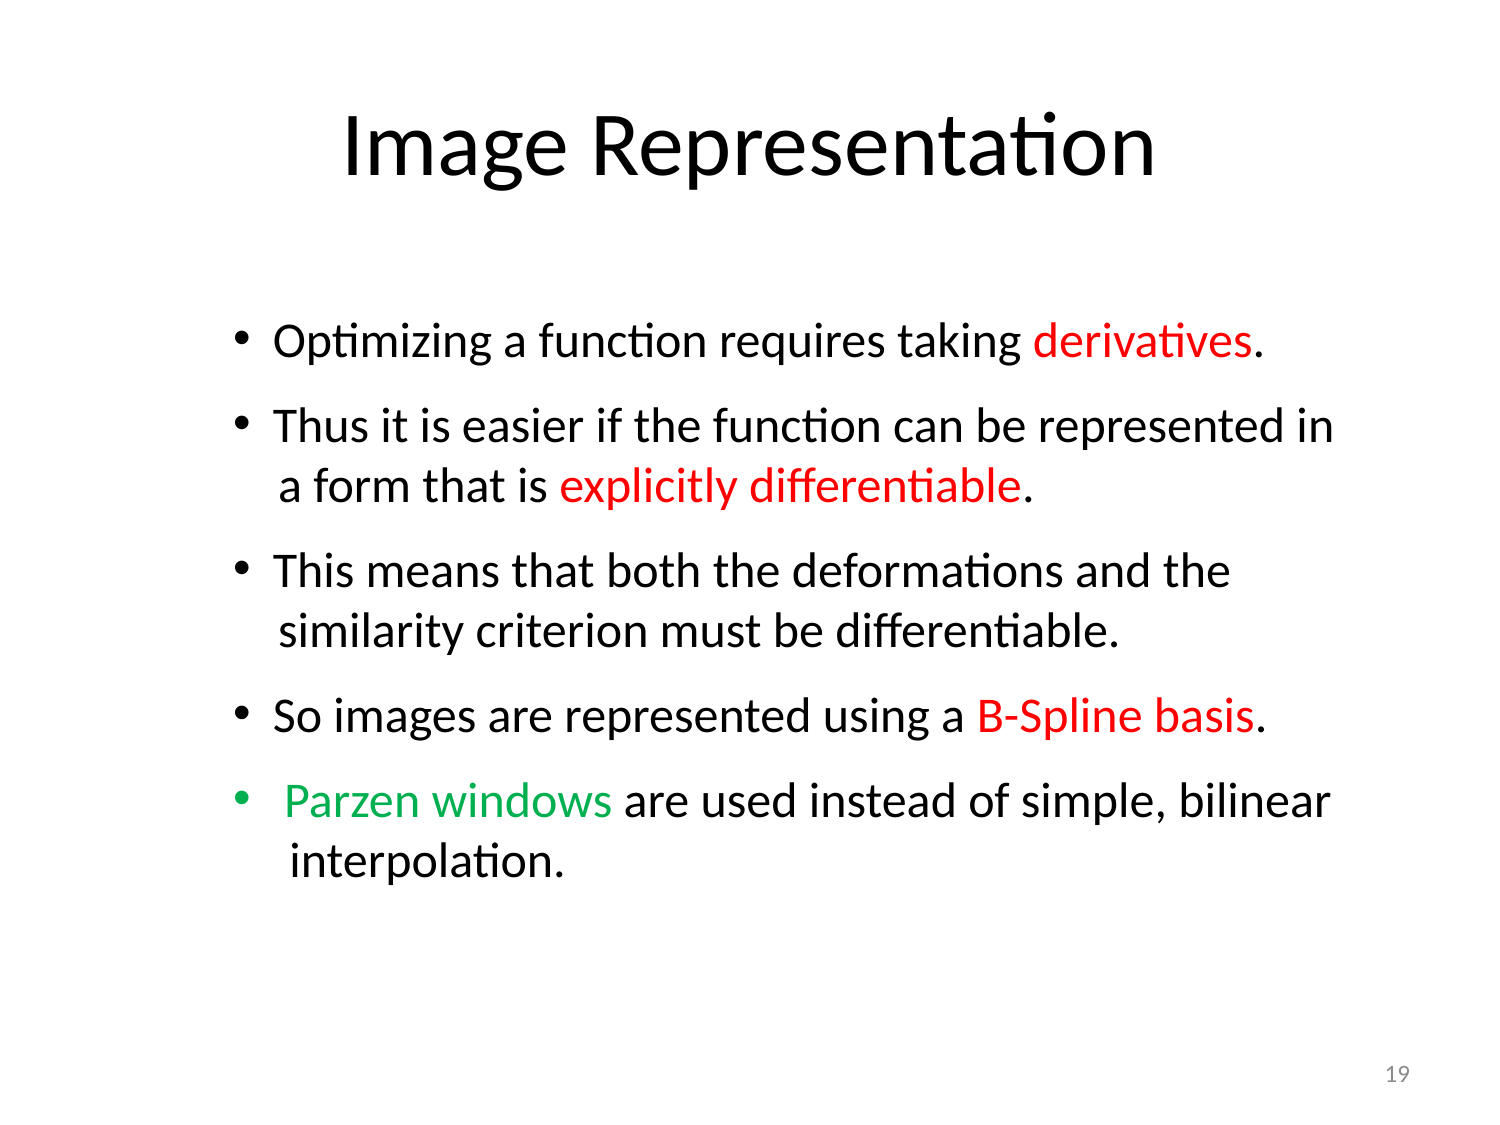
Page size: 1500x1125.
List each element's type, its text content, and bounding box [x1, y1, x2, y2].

slide_number 19 [1074, 1042, 1425, 1103]
title Image Representation [75, 45, 1425, 233]
text_box Optimizing a function requires taking derivatives. Thus it is easier if the function can be represented in a form that is explicitly differentiable. This means that both the deformations and the similarity criterion must be differentiable. So images are represented using a B-Spline basis. Parzen windows are used instead of simple, bilinear interpolation. [218, 299, 1350, 895]
